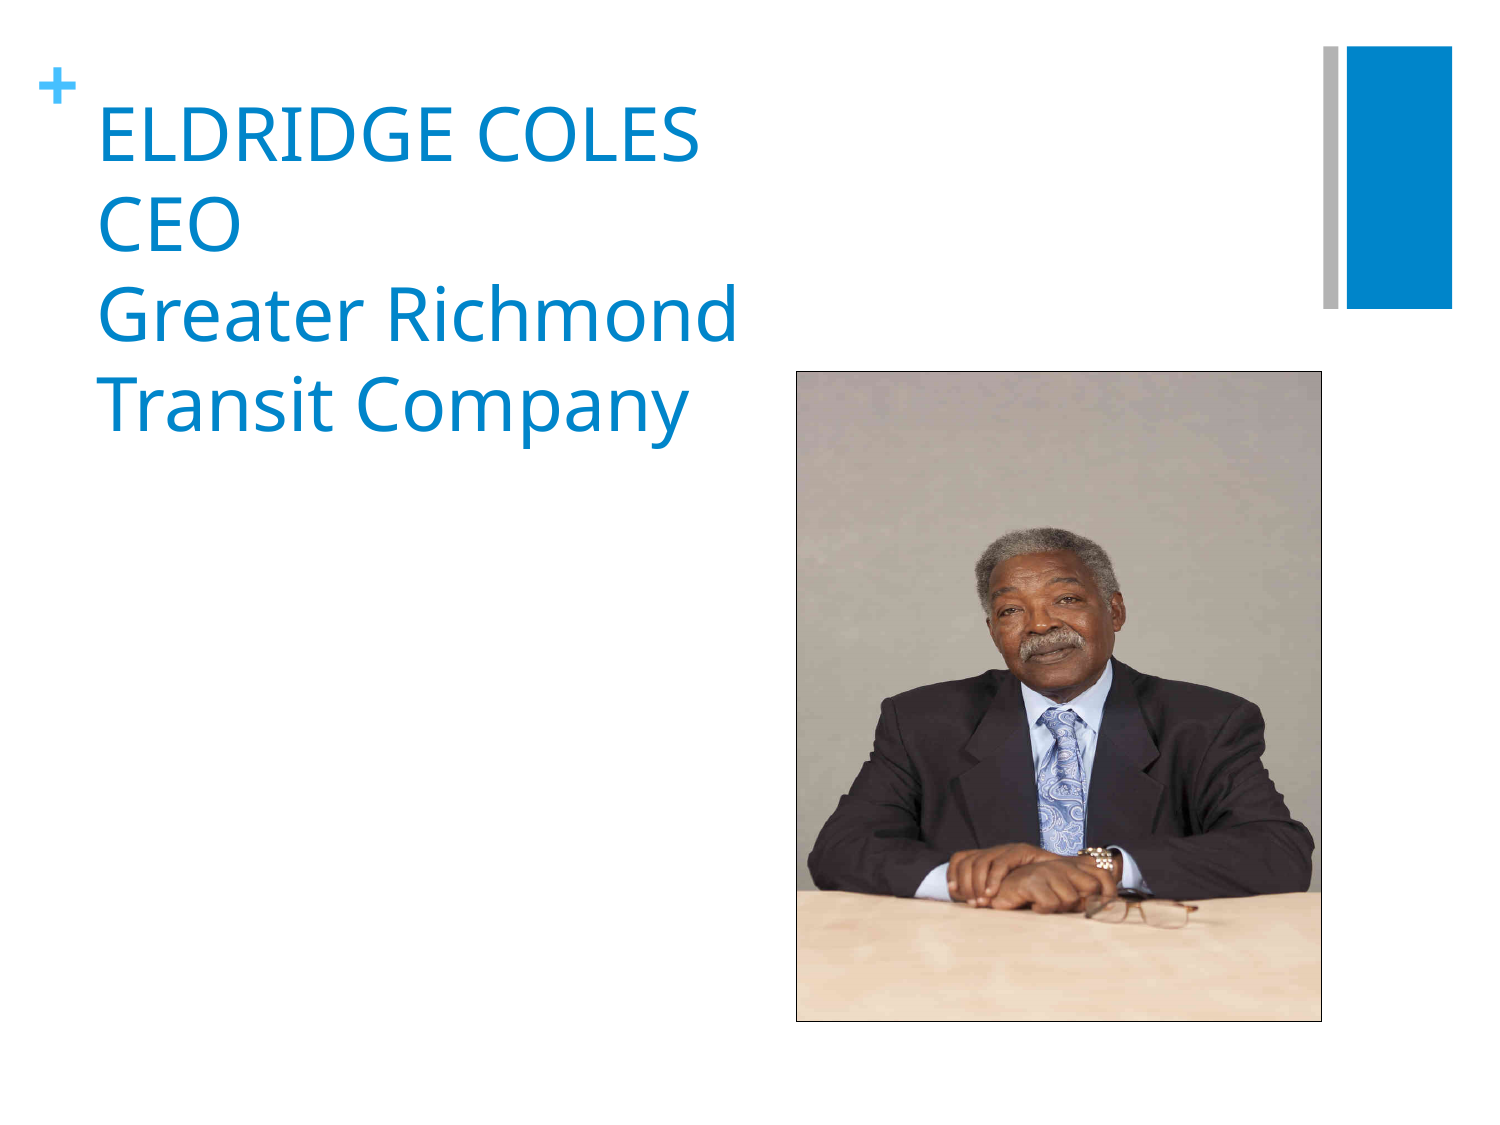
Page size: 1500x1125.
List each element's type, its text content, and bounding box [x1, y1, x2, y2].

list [795, 370, 1322, 1023]
title ELDRIDGE COLES CEO Greater Richmond Transit Company [81, 79, 1322, 263]
